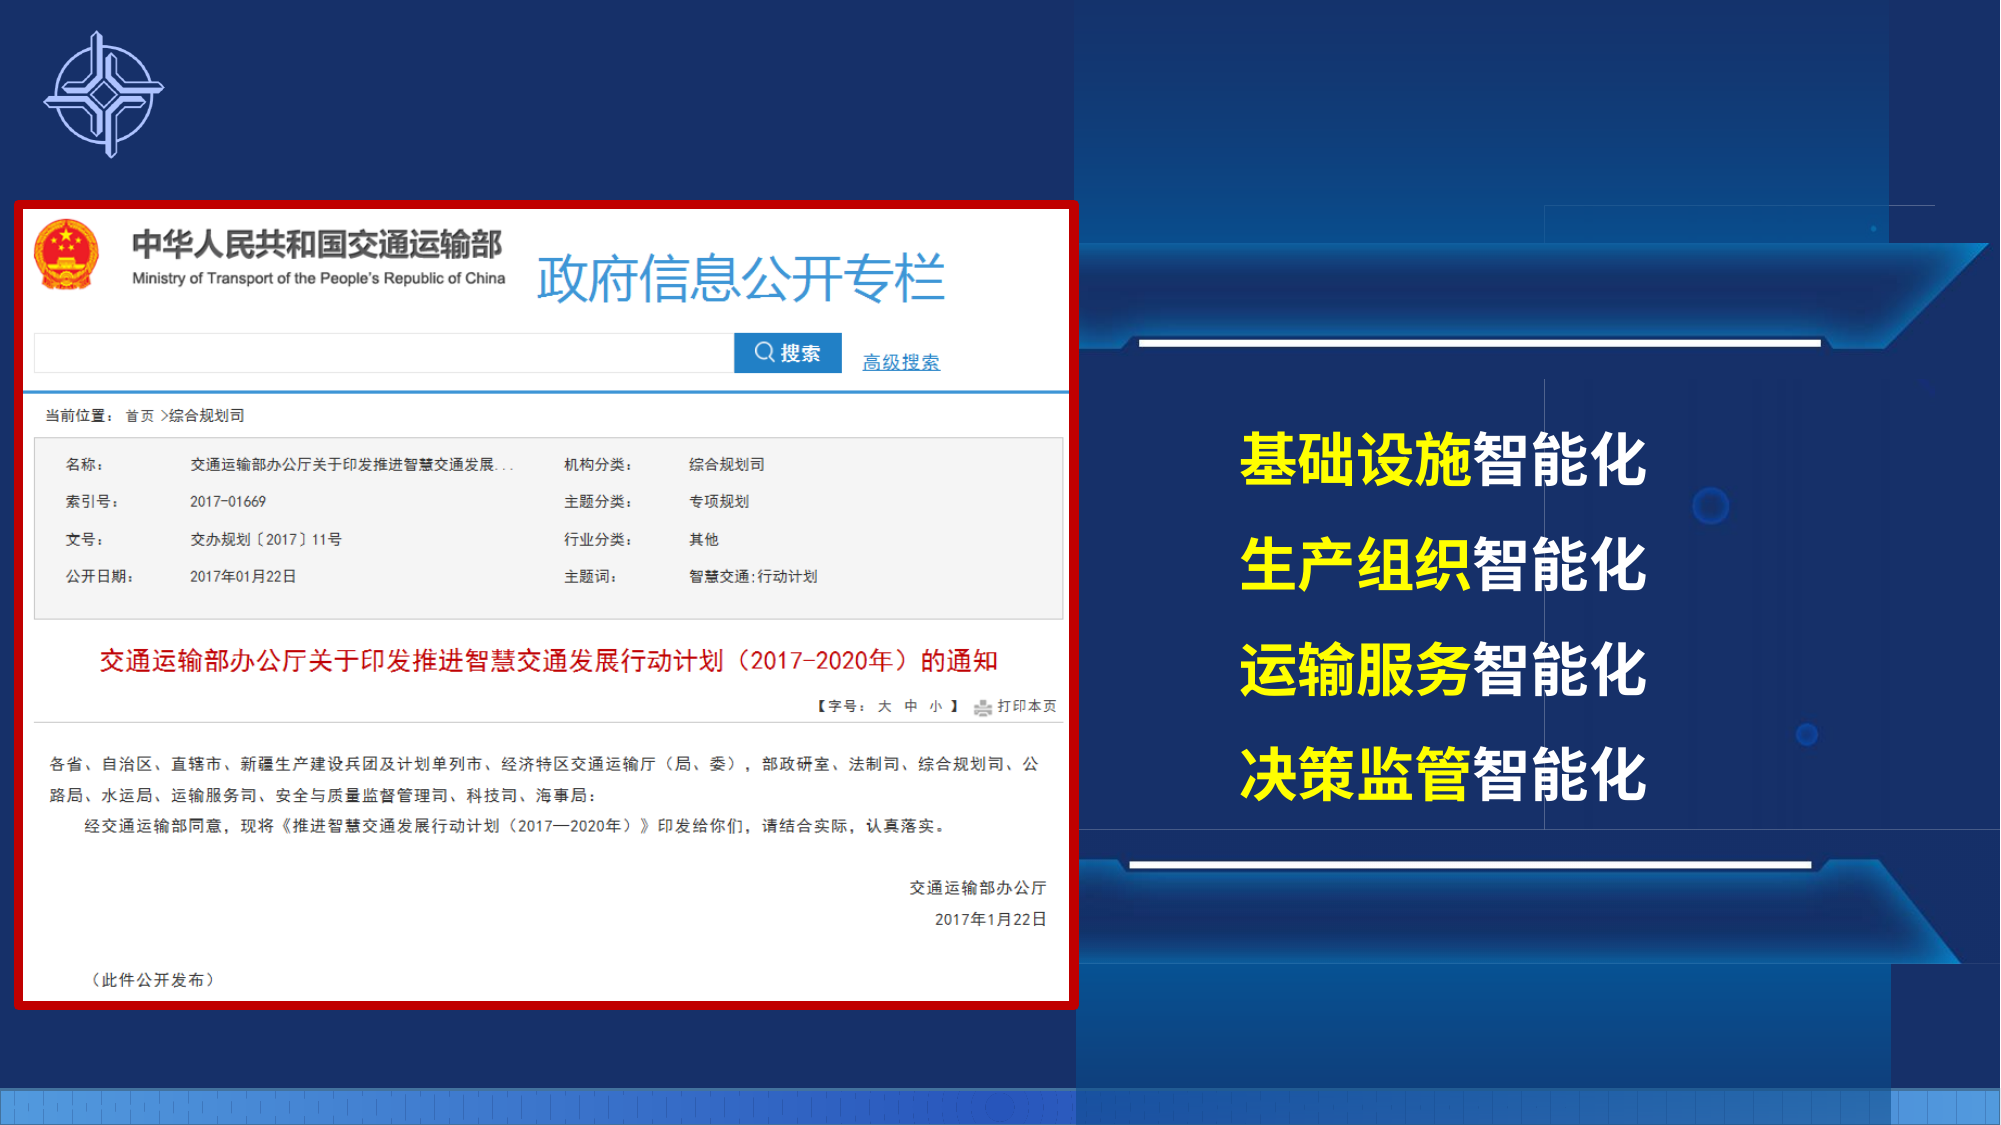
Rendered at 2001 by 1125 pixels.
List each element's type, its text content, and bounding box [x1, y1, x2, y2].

picture [1415, 379, 2000, 828]
text_box 基础设施智能化 生产组织智能化 运输服务智能化 决策监管智能化 [1224, 380, 1734, 816]
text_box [888, 0, 2000, 379]
picture [31, 30, 175, 164]
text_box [875, 828, 2000, 1125]
picture [0, 209, 1070, 1001]
